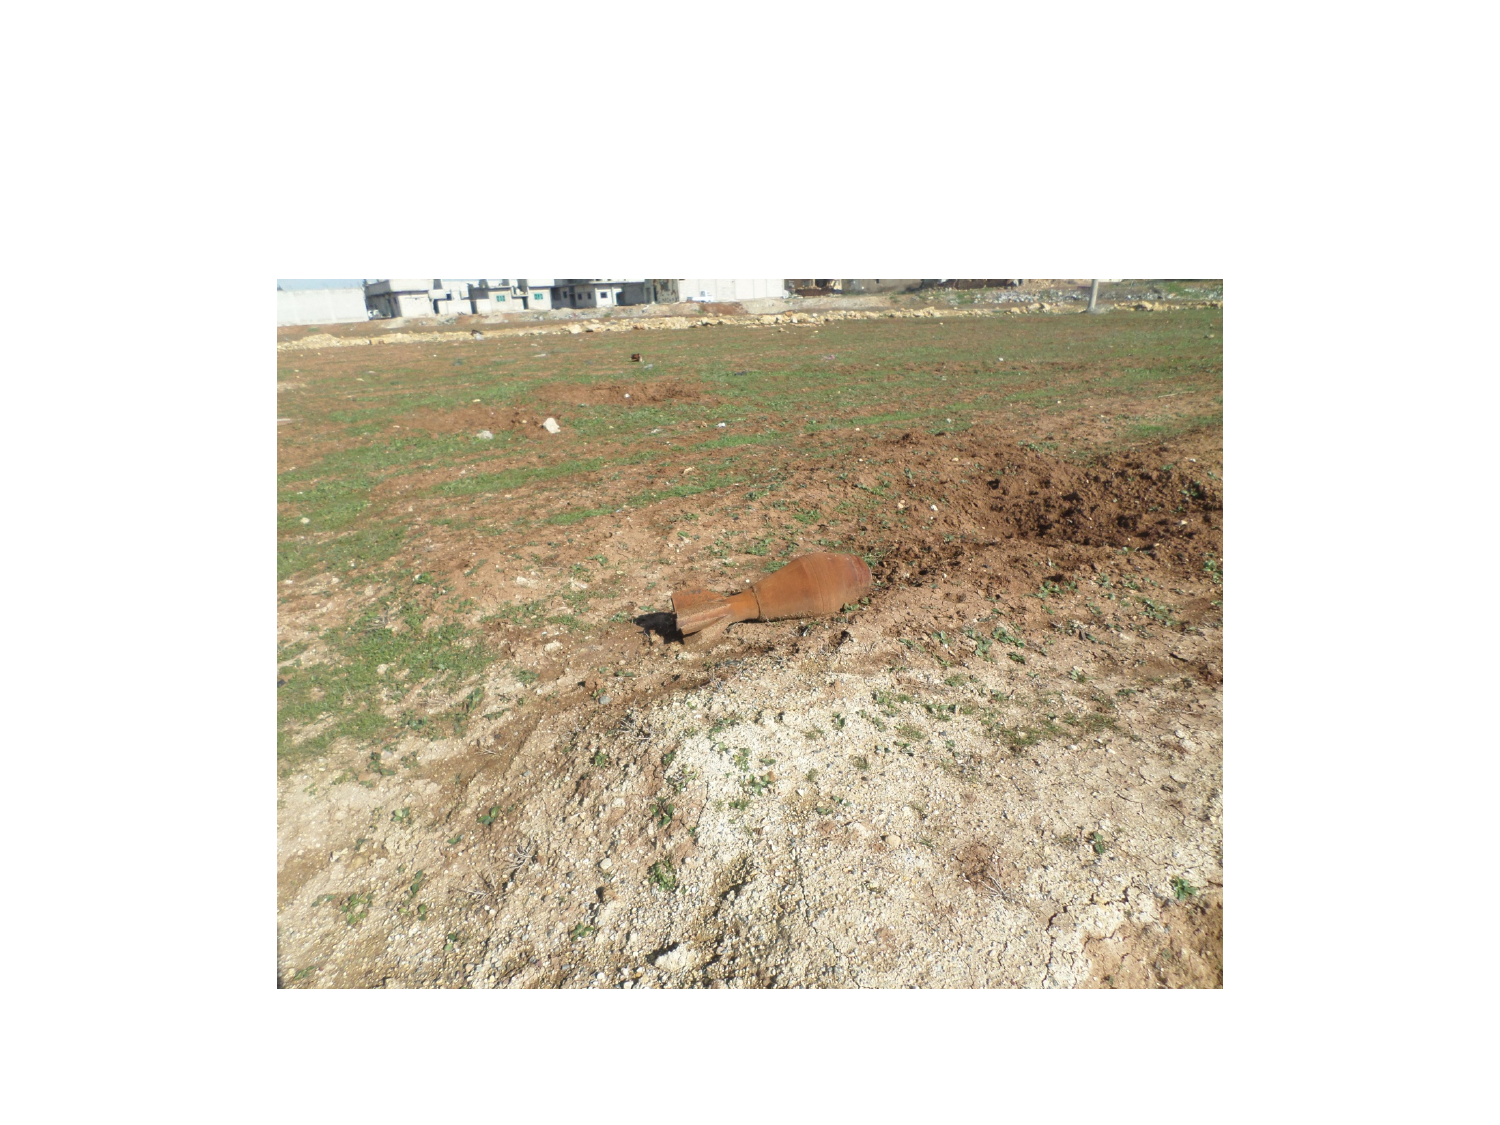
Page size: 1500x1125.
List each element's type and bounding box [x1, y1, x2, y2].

list [277, 278, 1223, 989]
